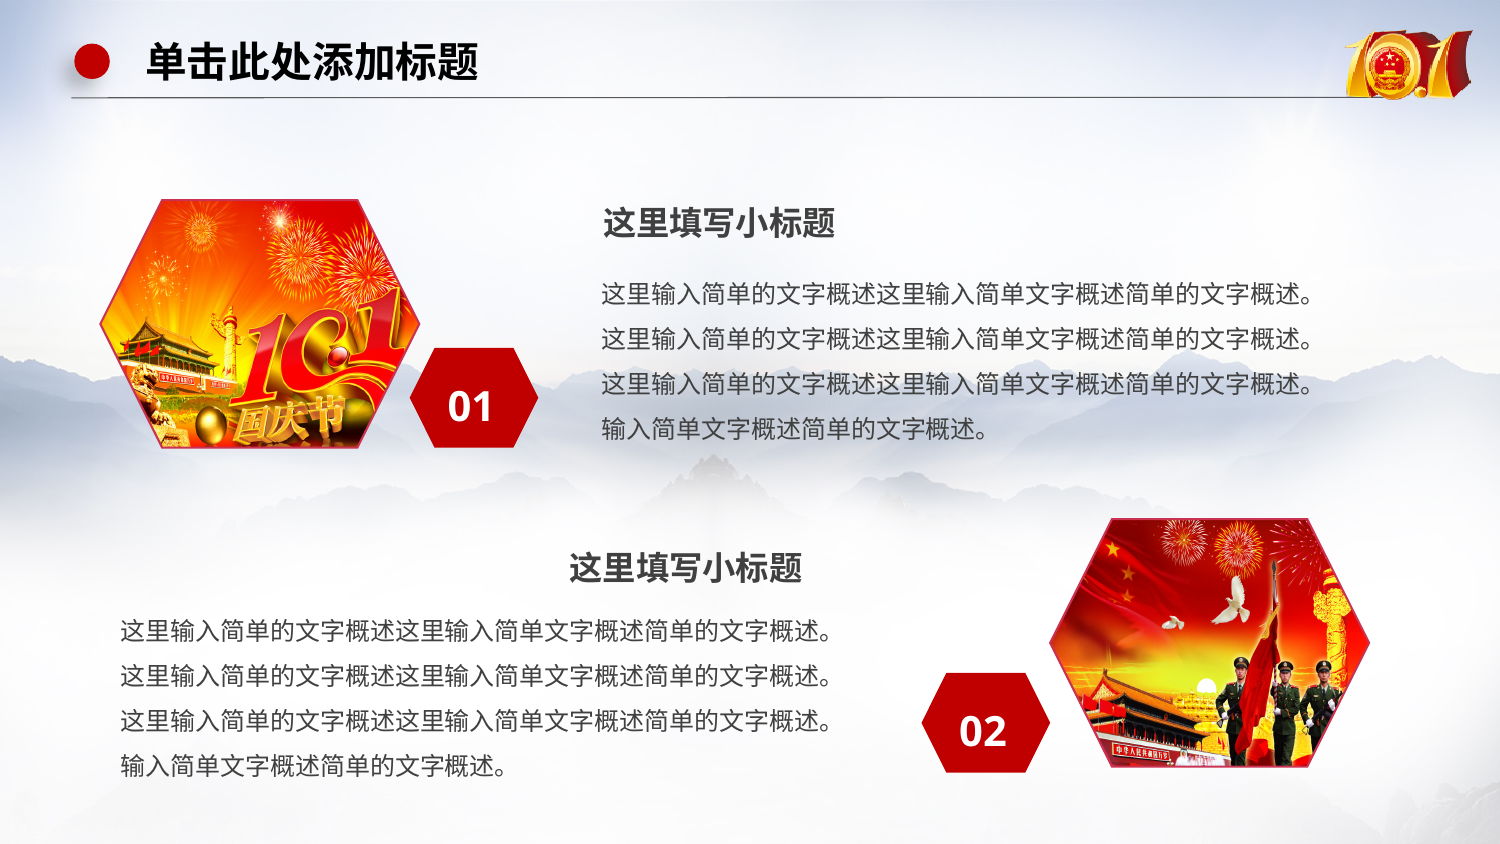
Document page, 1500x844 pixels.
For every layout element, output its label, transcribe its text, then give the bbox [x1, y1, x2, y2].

text_box [920, 671, 1052, 774]
text_box 单击此处添加标题 [127, 28, 497, 93]
text_box 这里填写小标题 [438, 544, 823, 598]
text_box [408, 346, 540, 449]
text_box 01 [432, 372, 511, 437]
text_box [1049, 518, 1371, 768]
text_box 02 [944, 697, 1023, 762]
text_box 这里输入简单的文字概述这里输入简单文字概述简单的文字概述。 这里输入简单的文字概述这里输入简单文字概述简单的文字概述。 这里输入简单的文字概述这里输入简单文字概述简单的文字概述。 输入简单文字概述简单的文字概述。 [100, 590, 895, 791]
text_box [99, 199, 421, 449]
text_box 这里输入简单的文字概述这里输入简单文字概述简单的文字概述。 这里输入简单的文字概述这里输入简单文字概述简单的文字概述。 这里输入简单的文字概述这里输入简单文字概述简单的文字概述。 输入简单文字概述简单的文字概述。 [581, 253, 1376, 453]
picture [0, 0, 1500, 844]
text_box 这里填写小标题 [583, 198, 967, 252]
